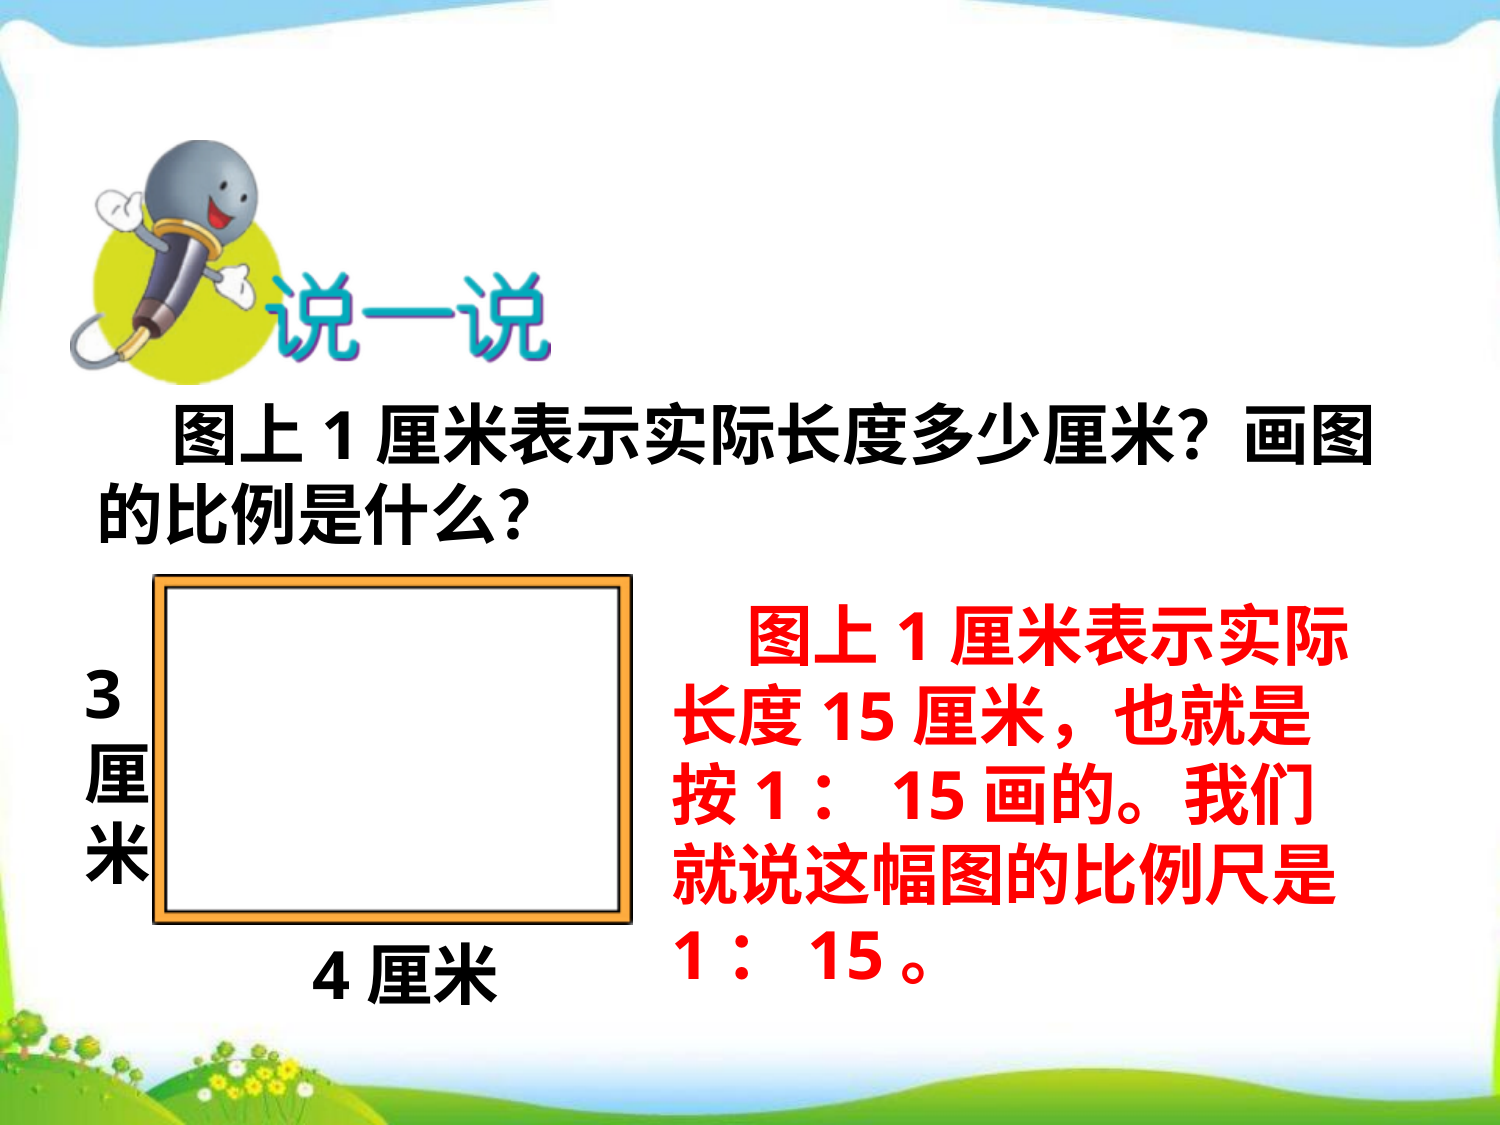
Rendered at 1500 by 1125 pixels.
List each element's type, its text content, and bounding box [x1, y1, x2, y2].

text_box 图上1厘米表示实际长度多少厘米？画图的比例是什么？ [82, 385, 1395, 561]
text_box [70, 573, 634, 1008]
footer [512, 1042, 988, 1103]
text_box 图上1厘米表示实际长度15厘米，也就是按1：15画的。我们就说这幅图的比例尺是1：15。 [656, 585, 1395, 1001]
picture [0, 0, 1500, 1125]
